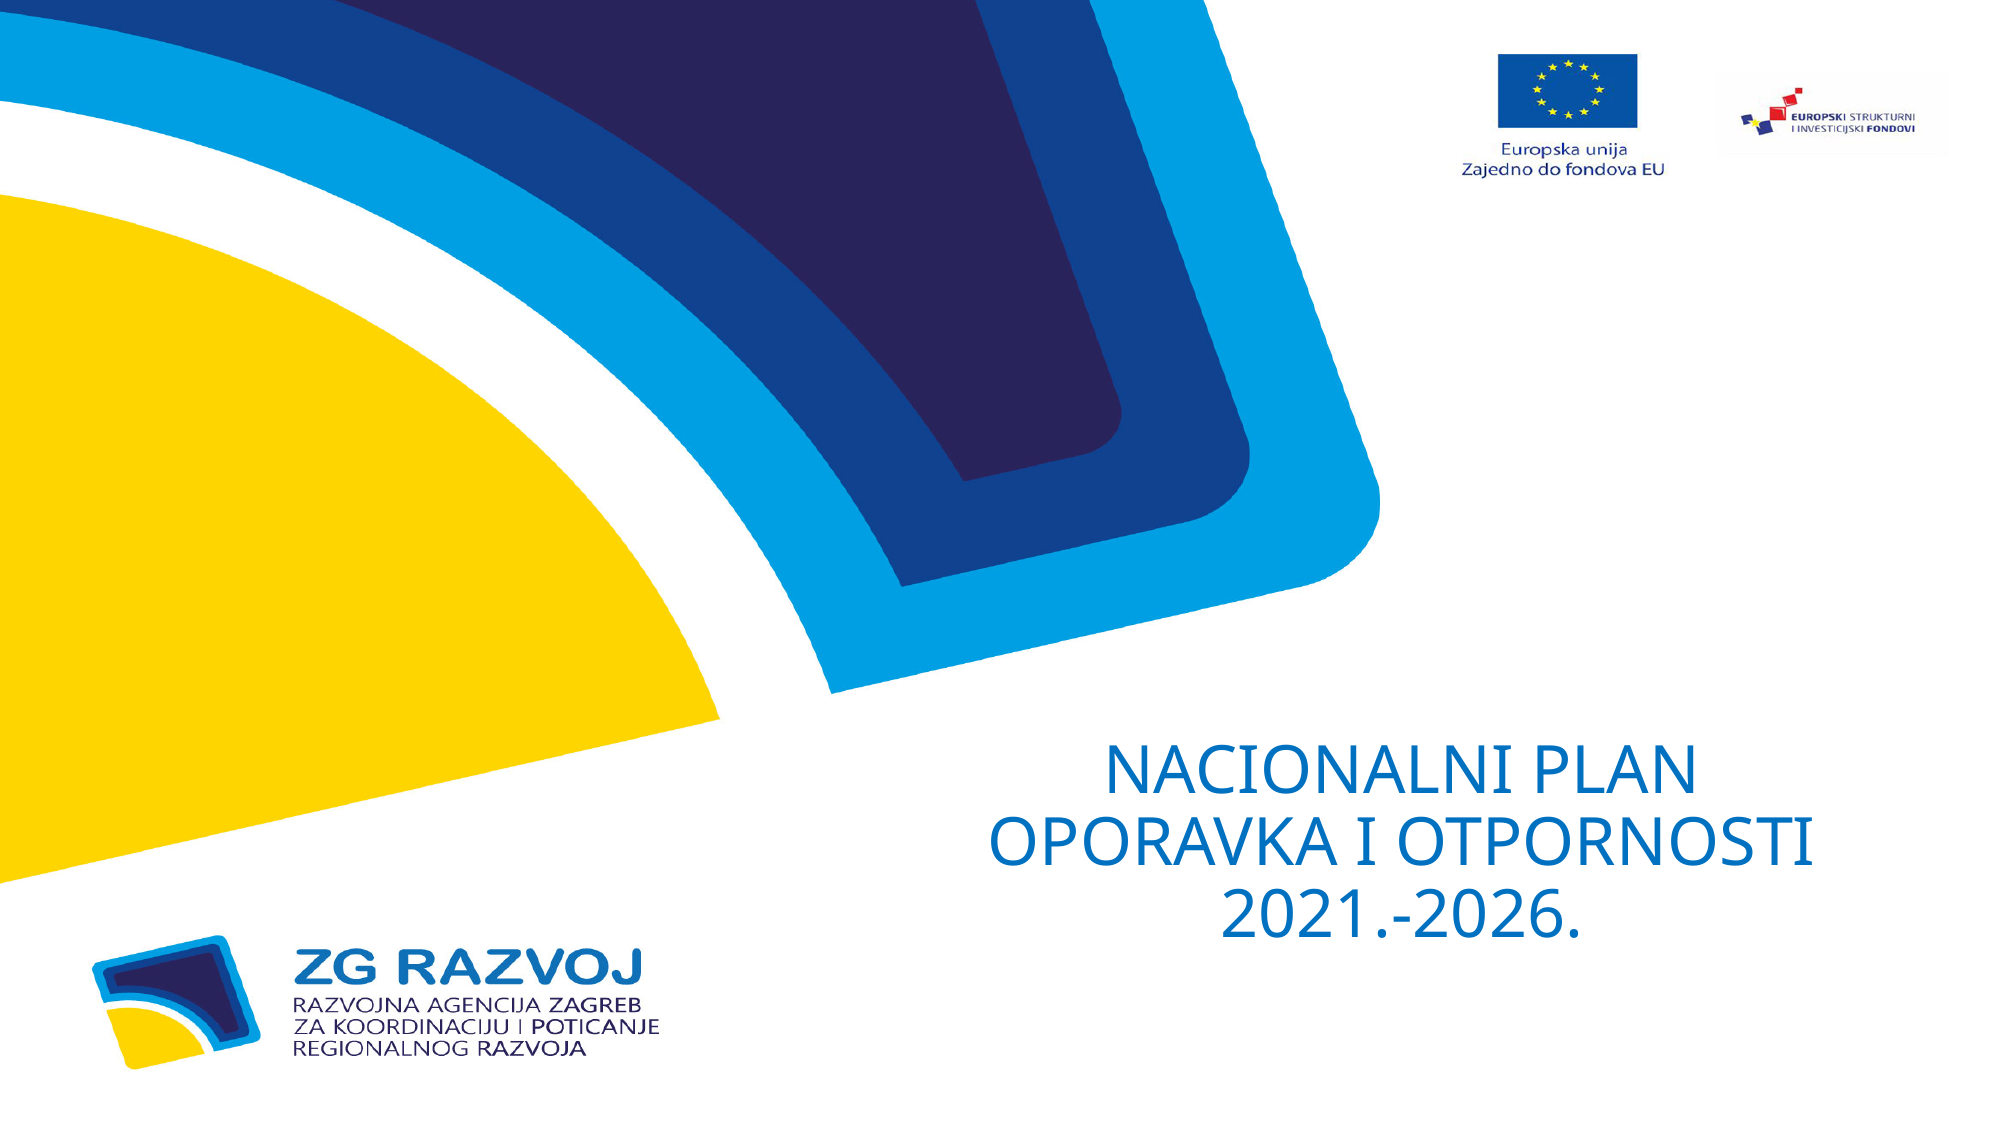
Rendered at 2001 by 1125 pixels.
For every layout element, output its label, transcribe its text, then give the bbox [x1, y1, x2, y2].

picture [0, 0, 1249, 586]
title NACIONALNI PLAN OPORAVKA I OTPORNOSTI 2021.-2026. [905, 786, 1899, 1040]
picture [0, 0, 2001, 1125]
